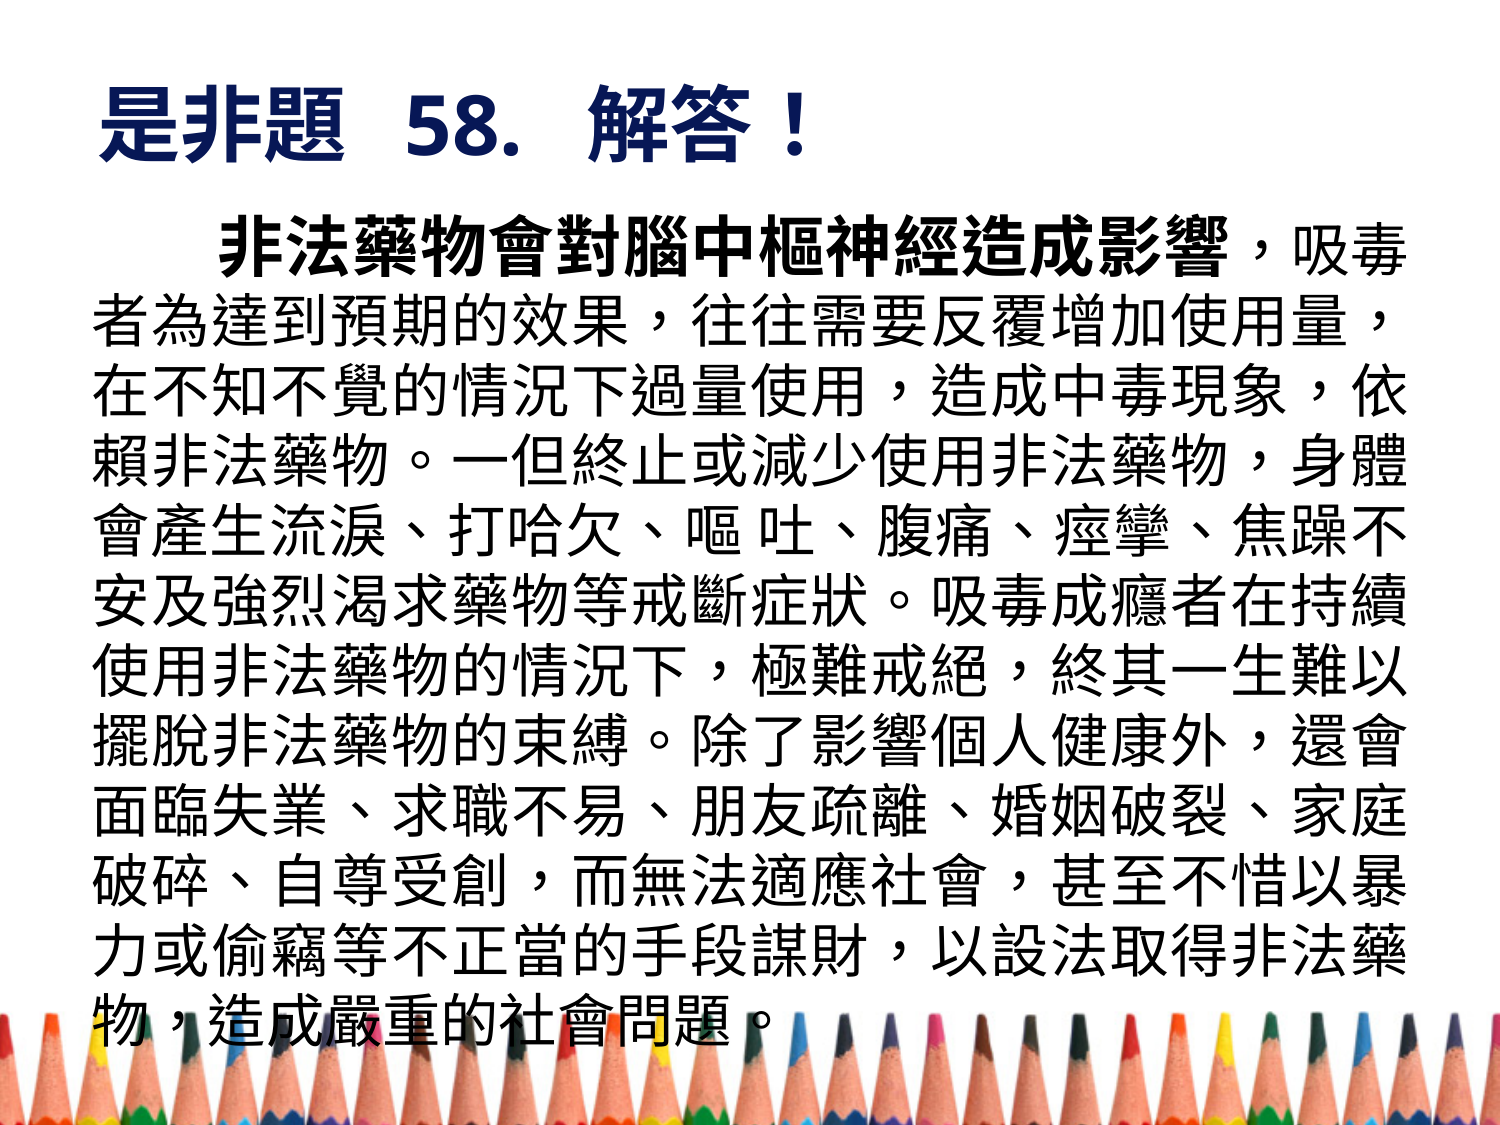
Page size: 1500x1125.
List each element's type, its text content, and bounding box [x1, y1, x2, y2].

picture [0, 0, 1500, 1125]
title 是非題 58. 解答！ [82, 28, 1432, 216]
list 非法藥物會對腦中樞神經造成影響，吸毒者為達到預期的效果，往往需要反覆增加使用量，在不知不覺的情況下過量使用，造成中毒現象，依賴非法藥物。一但終止或減少使用非法藥物，身體會產生流淚、打哈欠、嘔 吐、腹痛、痙攣、焦躁不安及強烈渴求藥物等戒斷症狀。吸毒成癮者在持續使用非法藥物的情況下，極難戒絕，終其一生難以擺脫非法藥物的束縛。除了影響個人健康外，還會面臨失業、求職不易、朋友疏離、婚姻破裂、家庭破碎、自尊受創，而無法適應社會，甚至不惜以暴力或偷竊等不正當的手段謀財，以設法取得非法藥物，造成嚴重的社會問題。 [76, 196, 1424, 974]
